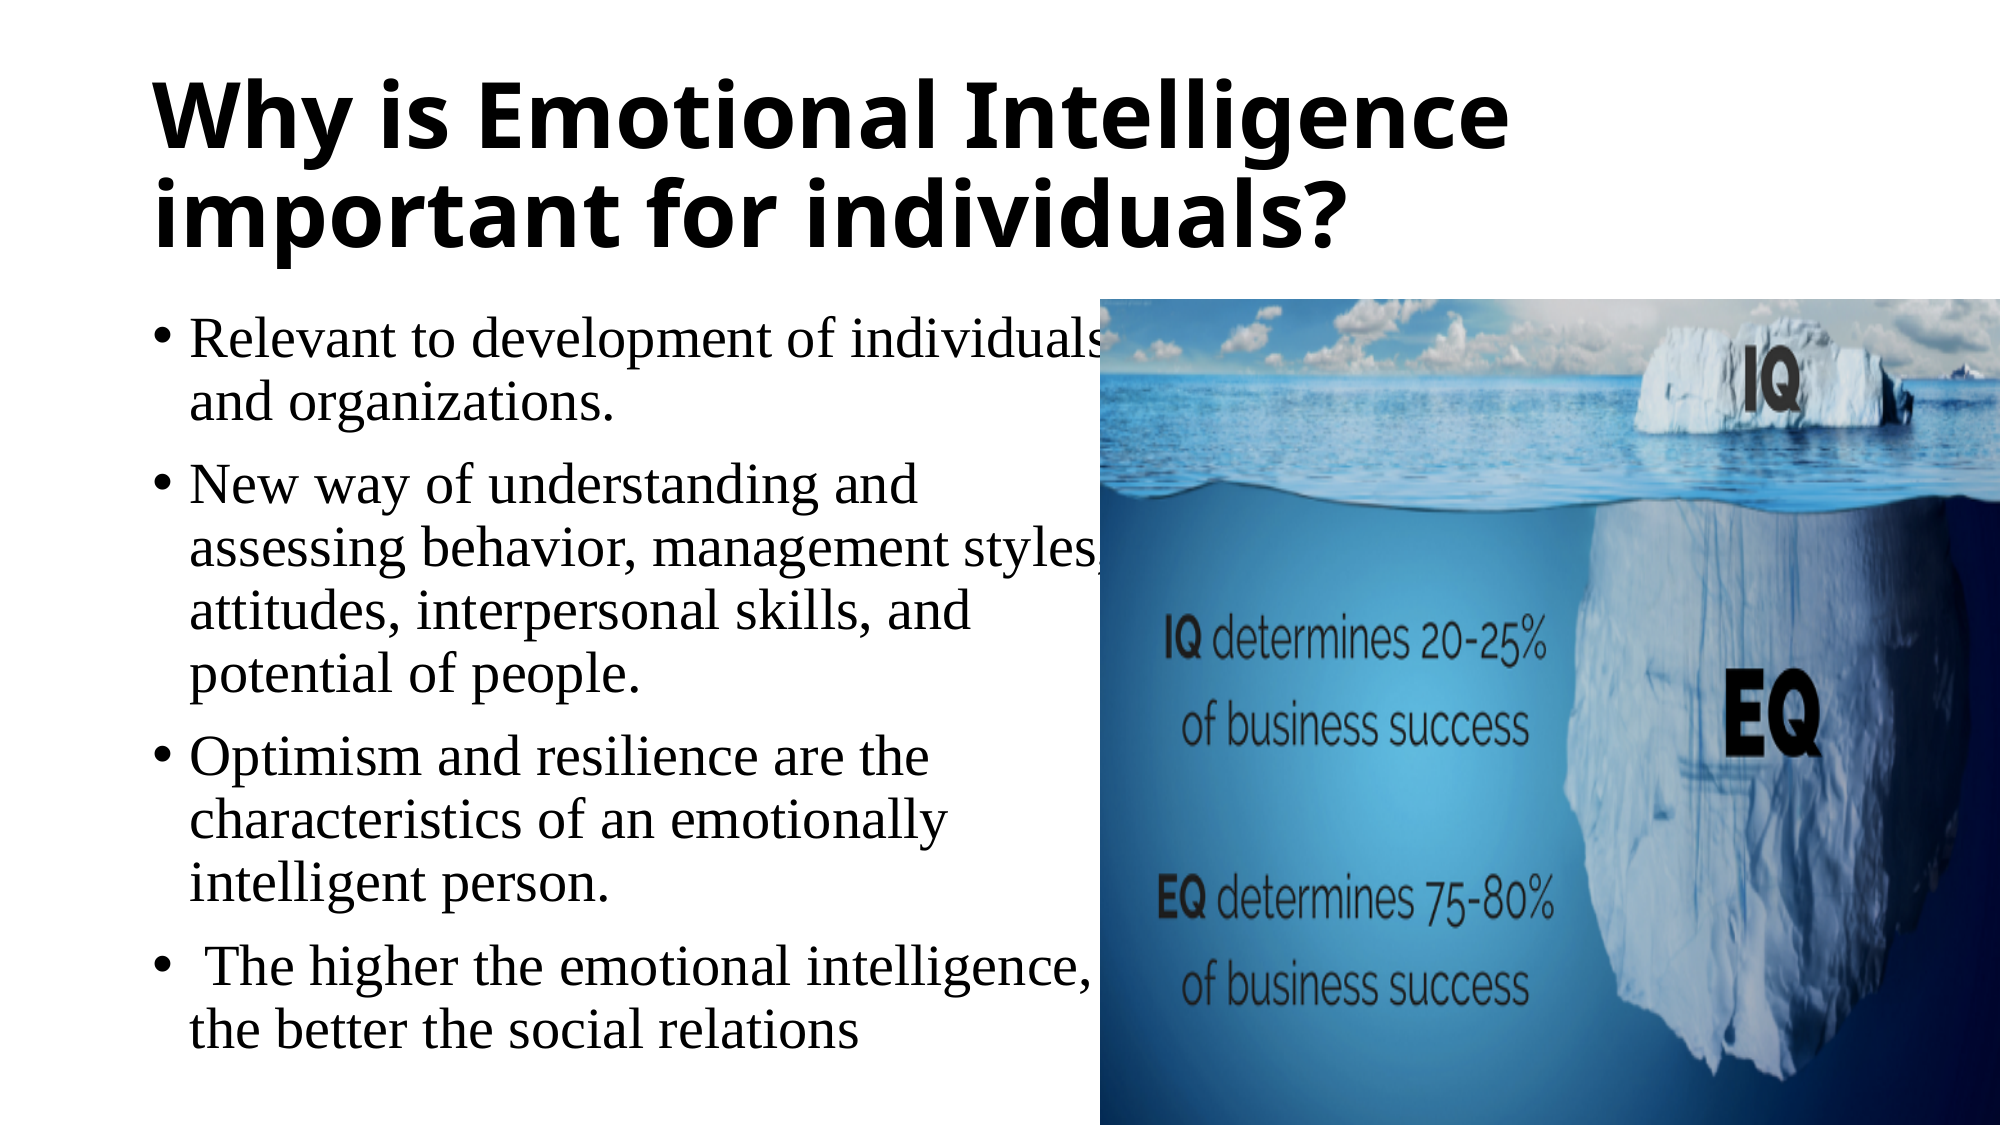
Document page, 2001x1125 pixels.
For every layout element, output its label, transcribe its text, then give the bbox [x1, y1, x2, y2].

title Why is Emotional Intelligence important for individuals? [137, 59, 1863, 278]
picture [1100, 299, 2000, 1125]
list Relevant to development of individuals and organizations. New way of understanding and assessing behavior, management styles, attitudes, interpersonal skills, and potential of people. Optimism and resilience are the characteristics of an emotionally intelligent person. The higher the emotional intelligence, the better the social relations [137, 299, 1100, 1098]
